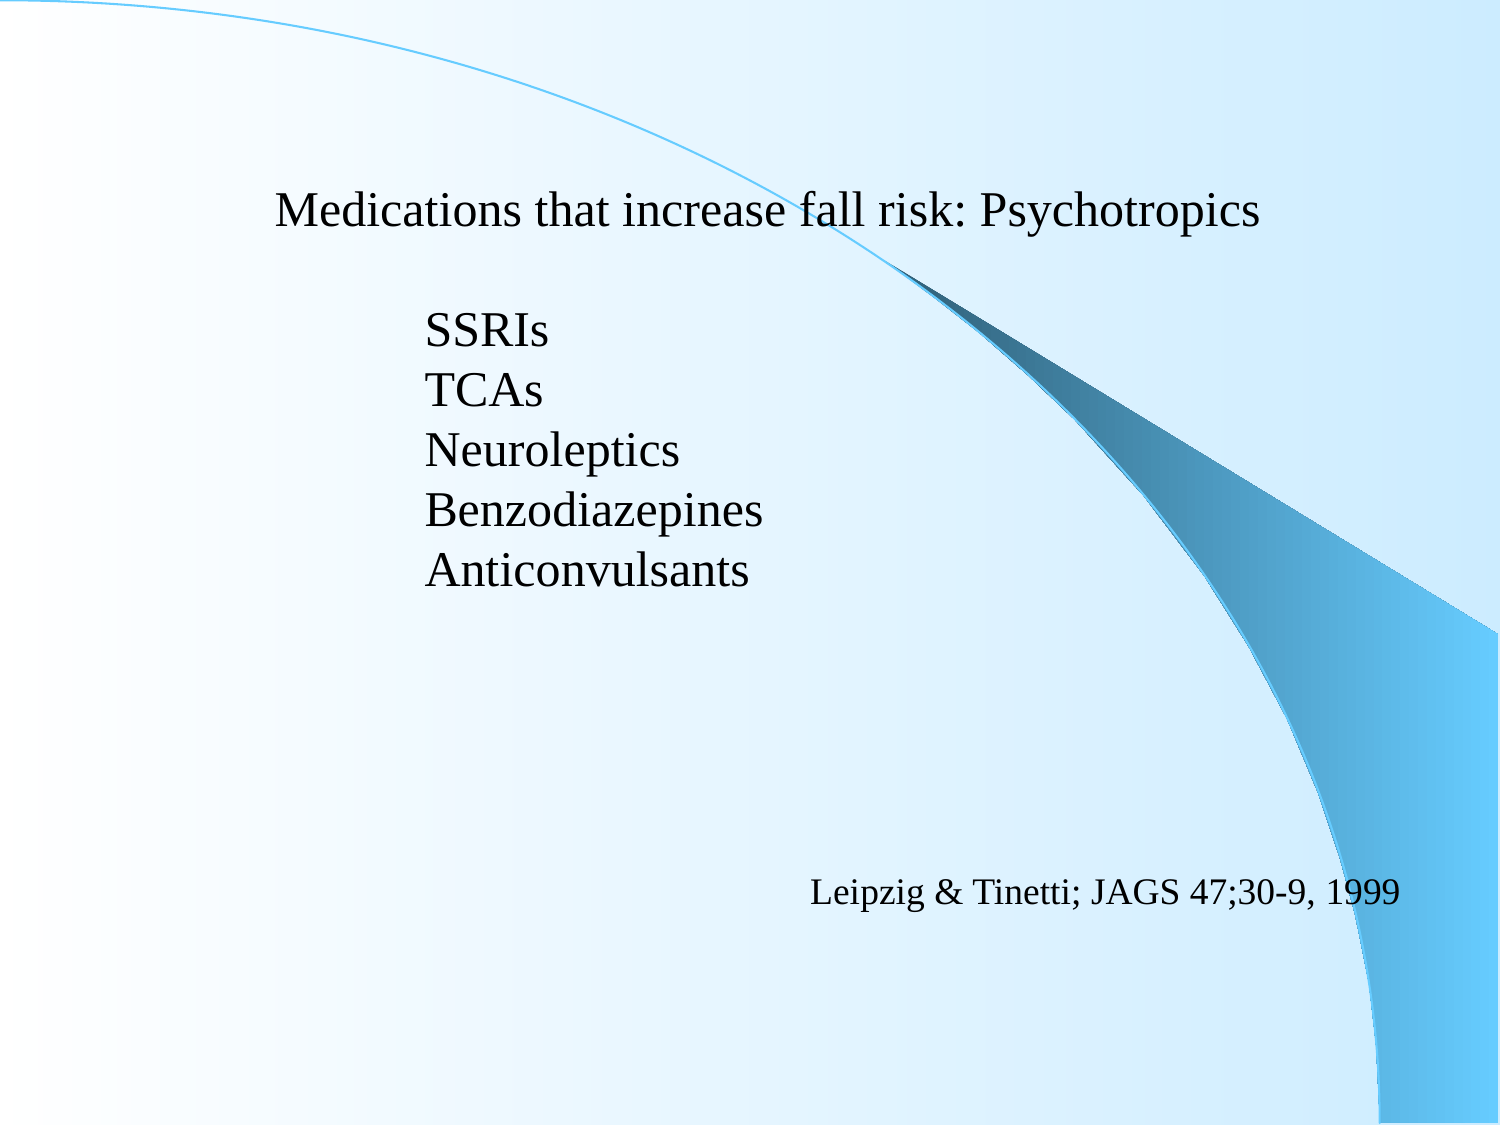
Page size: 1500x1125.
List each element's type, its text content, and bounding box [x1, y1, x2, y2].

text_box Medications that increase fall risk: Psychotropics SSRIs TCAs Neuroleptics Benzodiazepines Anticonvulsants Leipzig & Tinetti; JAGS 47;30-9, 1999 [259, 169, 1417, 919]
